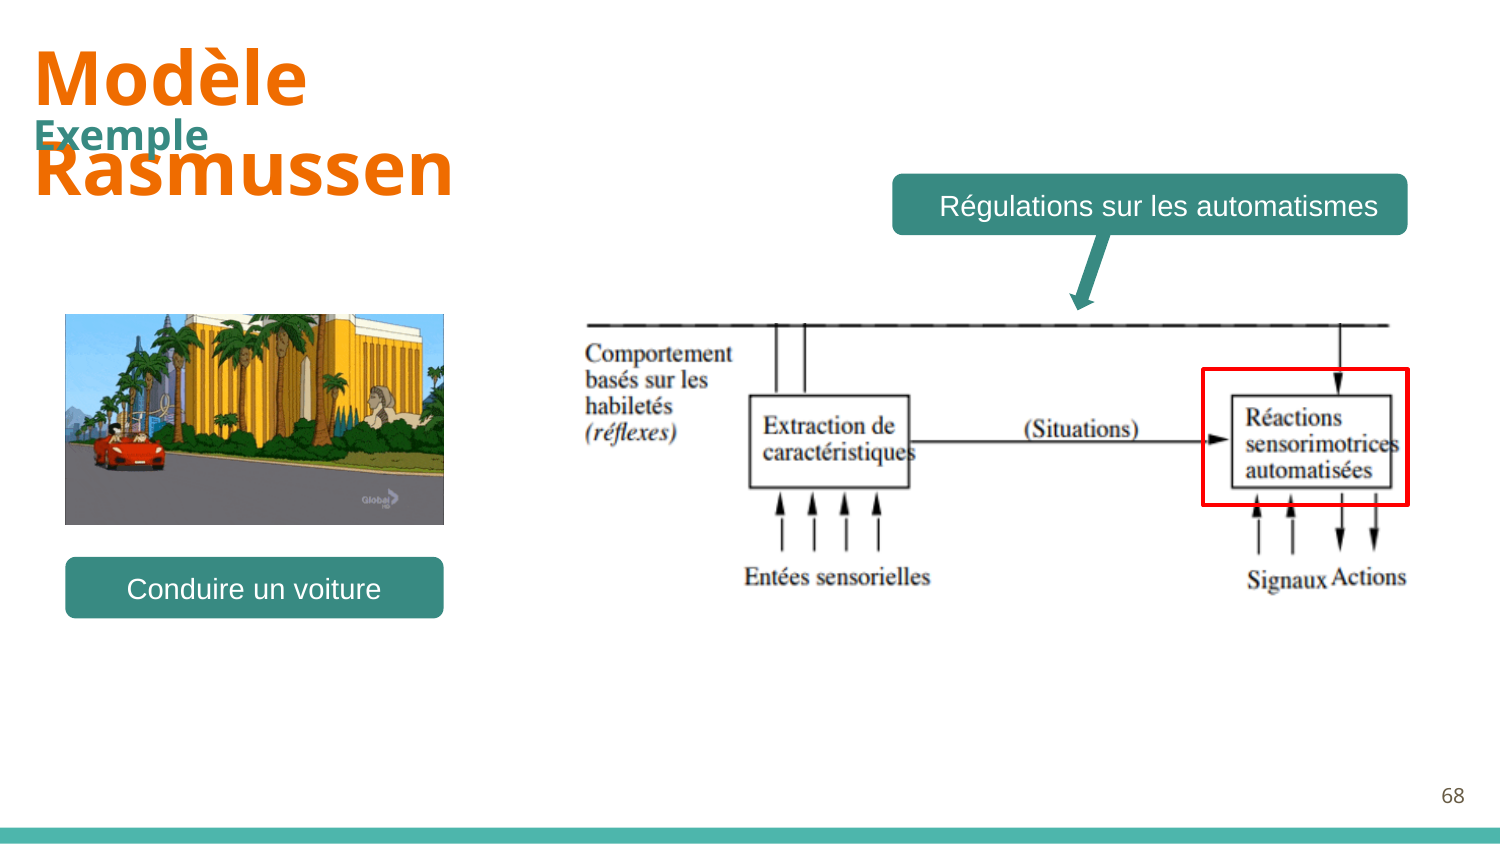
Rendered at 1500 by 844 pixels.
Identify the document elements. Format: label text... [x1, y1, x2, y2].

text_box Exemple [17, 94, 1415, 182]
text_box Modèle Rasmussen [17, 15, 609, 94]
text_box Conduire un voiture [63, 554, 446, 621]
slide_number 68 [1389, 764, 1480, 830]
text_box [890, 182, 1095, 238]
text_box [1067, 230, 1115, 313]
picture [65, 314, 444, 525]
text_box Régulations sur les automatismes [924, 182, 1395, 230]
picture [581, 322, 1480, 619]
text_box [1112, 182, 1410, 238]
